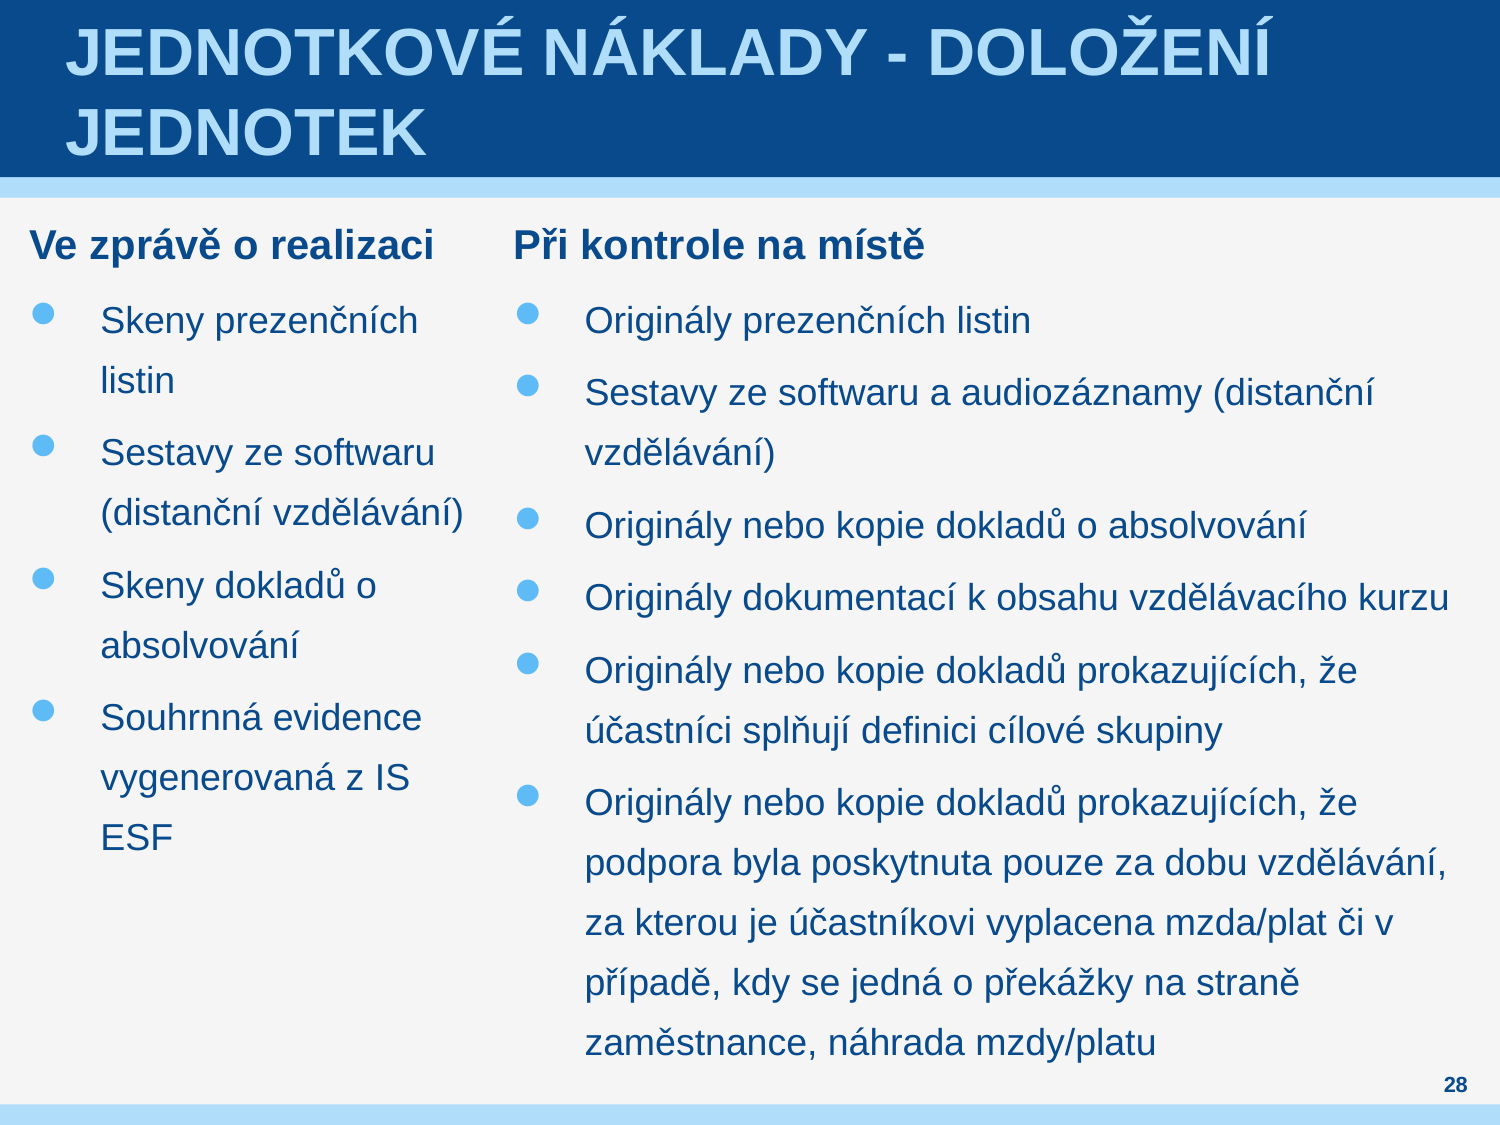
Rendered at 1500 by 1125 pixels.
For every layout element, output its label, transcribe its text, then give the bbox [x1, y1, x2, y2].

slide_number 28 [1417, 1068, 1495, 1099]
list Při kontrole na místě Originály prezenčních listin Sestavy ze softwaru a audiozáznamy (distanční vzdělávání) Originály nebo kopie dokladů o absolvování Originály dokumentací k obsahu vzdělávacího kurzu Originály nebo kopie dokladů prokazujících, že účastníci splňují definici cílové skupiny Originály nebo kopie dokladů prokazujících, že podpora byla poskytnuta pouze za dobu vzdělávání, za kterou je účastníkovi vyplacena mzda/plat či v případě, kdy se jedná o překážky na straně zaměstnance, náhrada mzdy/platu [513, 208, 1471, 917]
list Ve zprávě o realizaci Skeny prezenčních listin Sestavy ze softwaru (distanční vzdělávání) Skeny dokladů o absolvování Souhrnná evidence vygenerovaná z IS ESF [29, 208, 491, 917]
title Jednotkové náklady - doložení jednotek [59, 0, 1441, 178]
